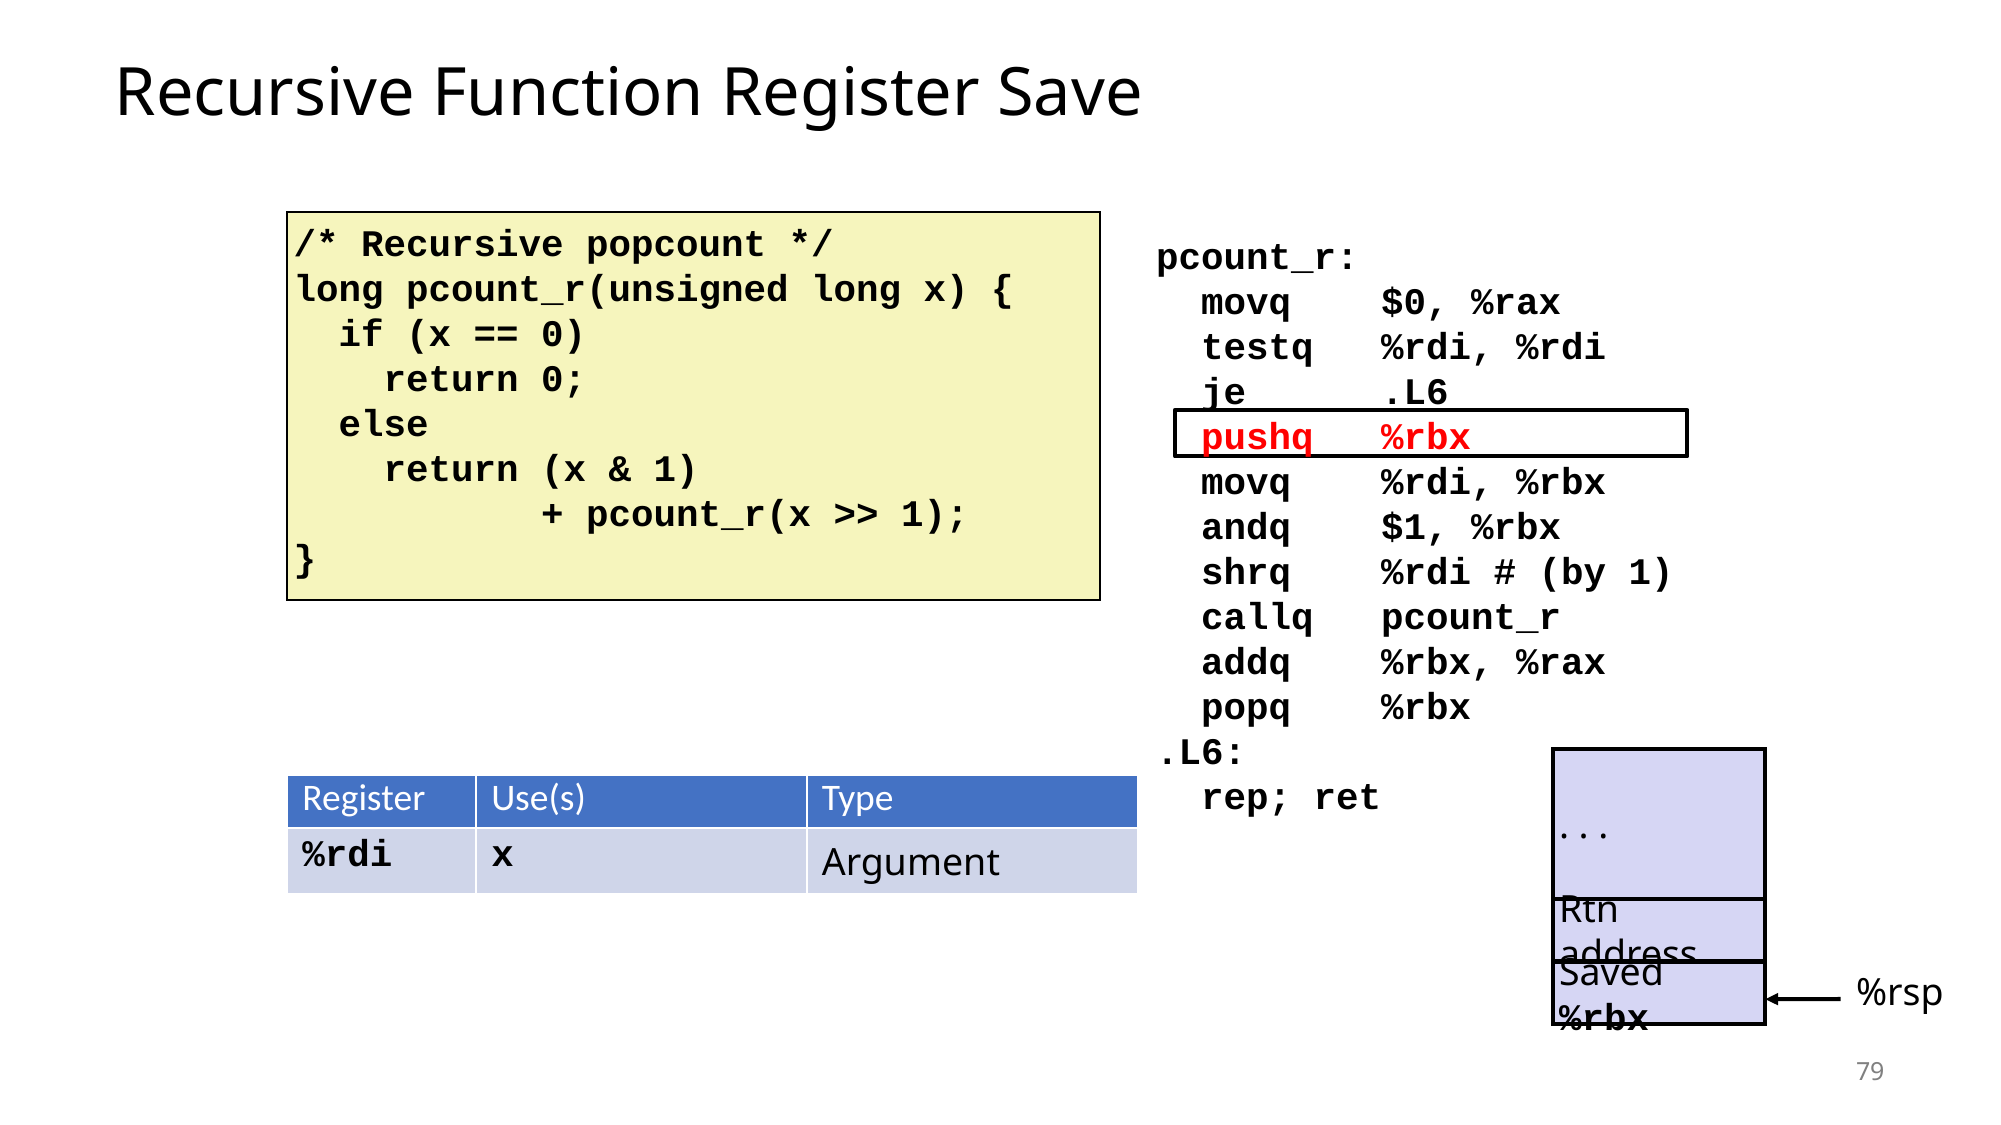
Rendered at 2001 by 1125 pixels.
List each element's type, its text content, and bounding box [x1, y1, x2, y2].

table_cell x [477, 829, 806, 893]
text_box pcount_r: movq $0, %rax testq %rdi, %rdi je .L6 pushq %rbx movq %rdi, %rbx andq $1, %rbx shrq %rdi # (by 1) callq pcount_r addq %rbx, %rax popq %rbx .L6: rep; ret [1149, 225, 1716, 889]
table_cell %rdi [288, 829, 475, 893]
text_box %rsp [1849, 961, 1951, 1019]
table_header Type [808, 776, 1137, 827]
text_box Saved %rbx [1552, 961, 1766, 1024]
text_box . . . [1552, 749, 1766, 899]
text_box [1766, 992, 1841, 1006]
table_header Register [288, 776, 475, 827]
title Recursive Function Register Save [99, 37, 1900, 150]
text_box Rtn address [1552, 899, 1766, 961]
slide_number 79 [1749, 1042, 1900, 1103]
table_header Use(s) [477, 776, 806, 827]
text_box /* Recursive popcount */ long pcount_r(unsigned long x) { if (x == 0) return 0; else return (x & 1) + pcount_r(x >> 1); } [287, 212, 1100, 600]
table_cell Argument [808, 829, 1137, 893]
